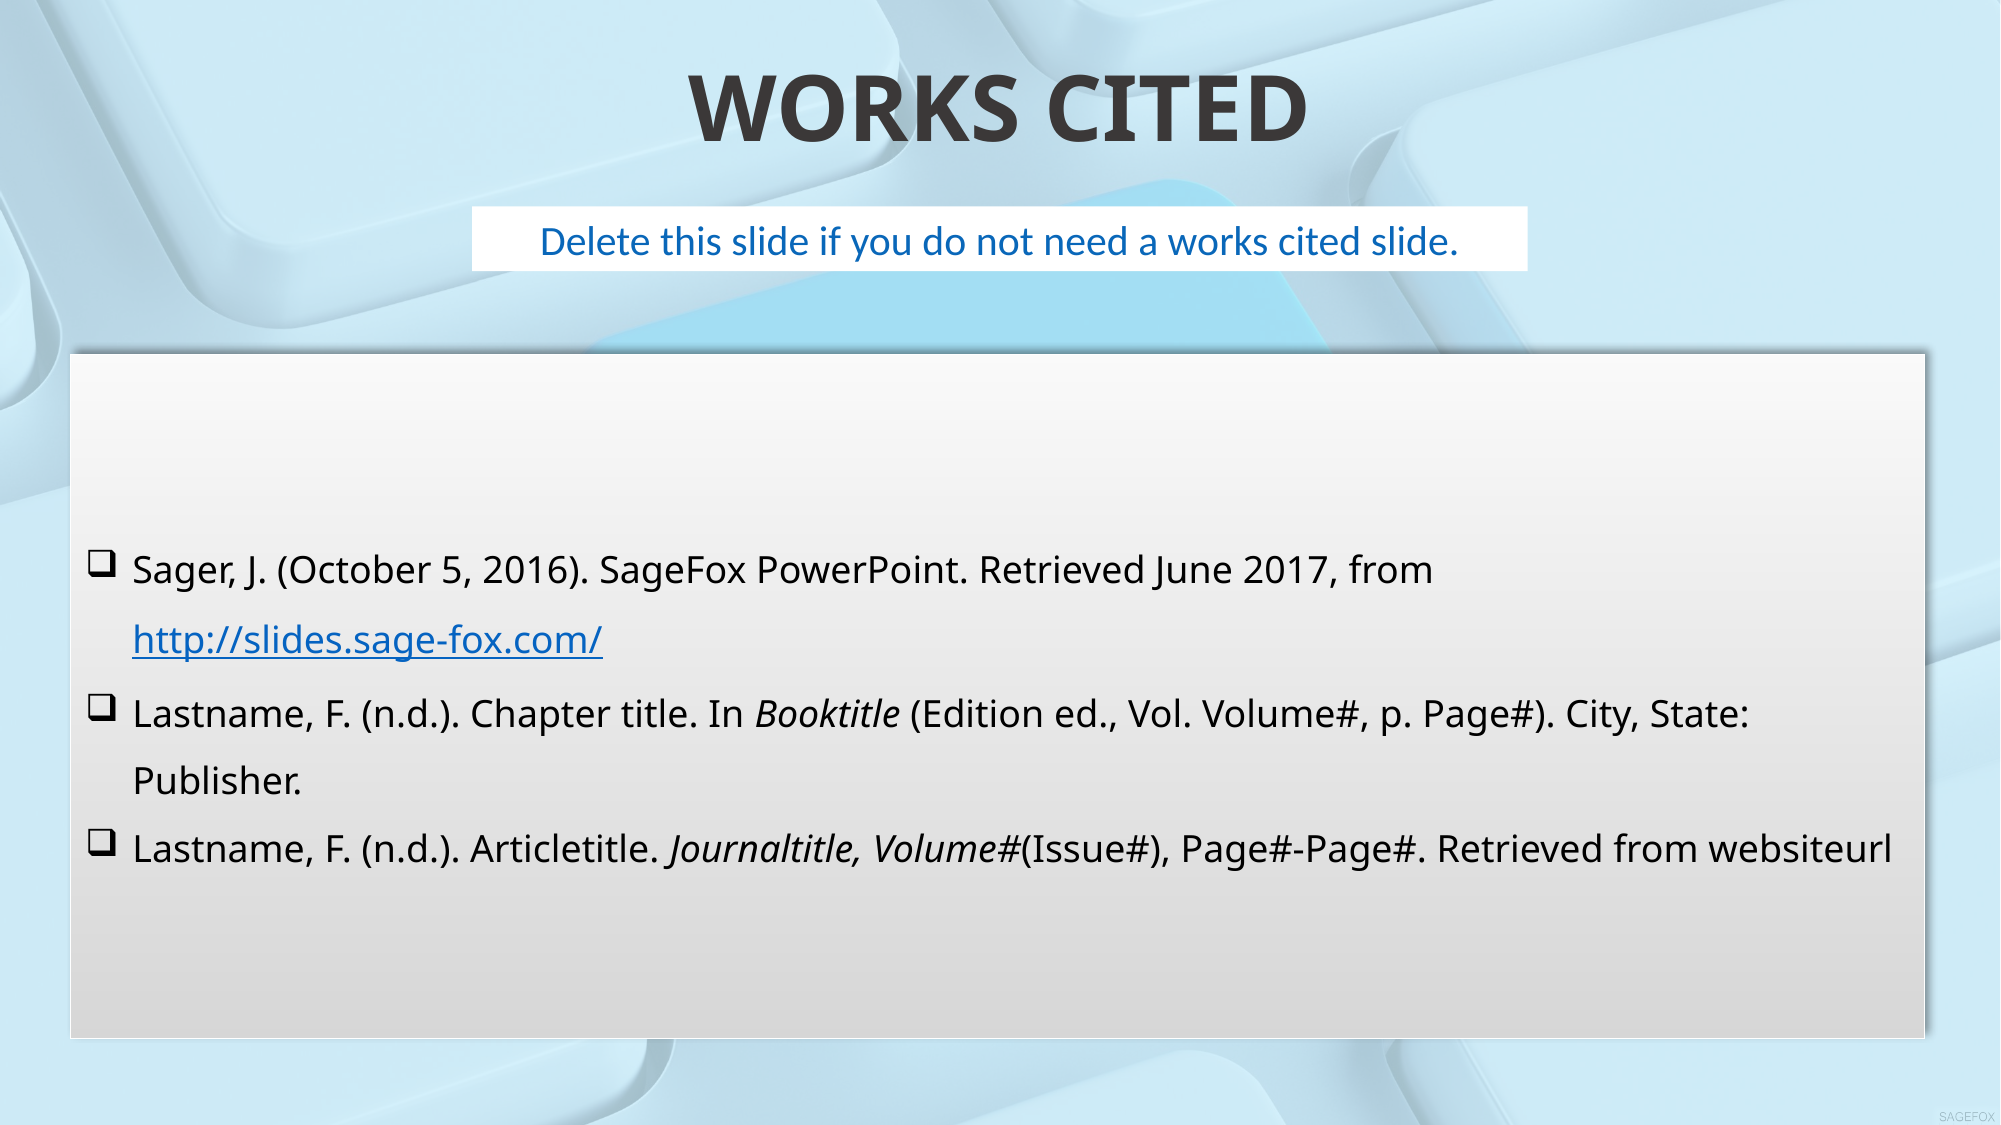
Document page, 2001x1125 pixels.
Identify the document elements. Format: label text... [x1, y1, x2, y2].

text_box Sager, J. (October 5, 2016). SageFox PowerPoint. Retrieved June 2017, from http://slides.sage-fox.com/ Lastname, F. (n.d.). Chapter title. In Booktitle (Edition ed., Vol. Volume#, p. Page#). City, State: Publisher. Lastname, F. (n.d.). Articletitle. Journaltitle, Volume#(Issue#), Page#-Page#. Retrieved from websiteurl [70, 354, 1925, 1039]
text_box Delete this slide if you do not need a works cited slide. [472, 206, 1528, 272]
text_box WORKS CITED [548, 42, 1452, 167]
